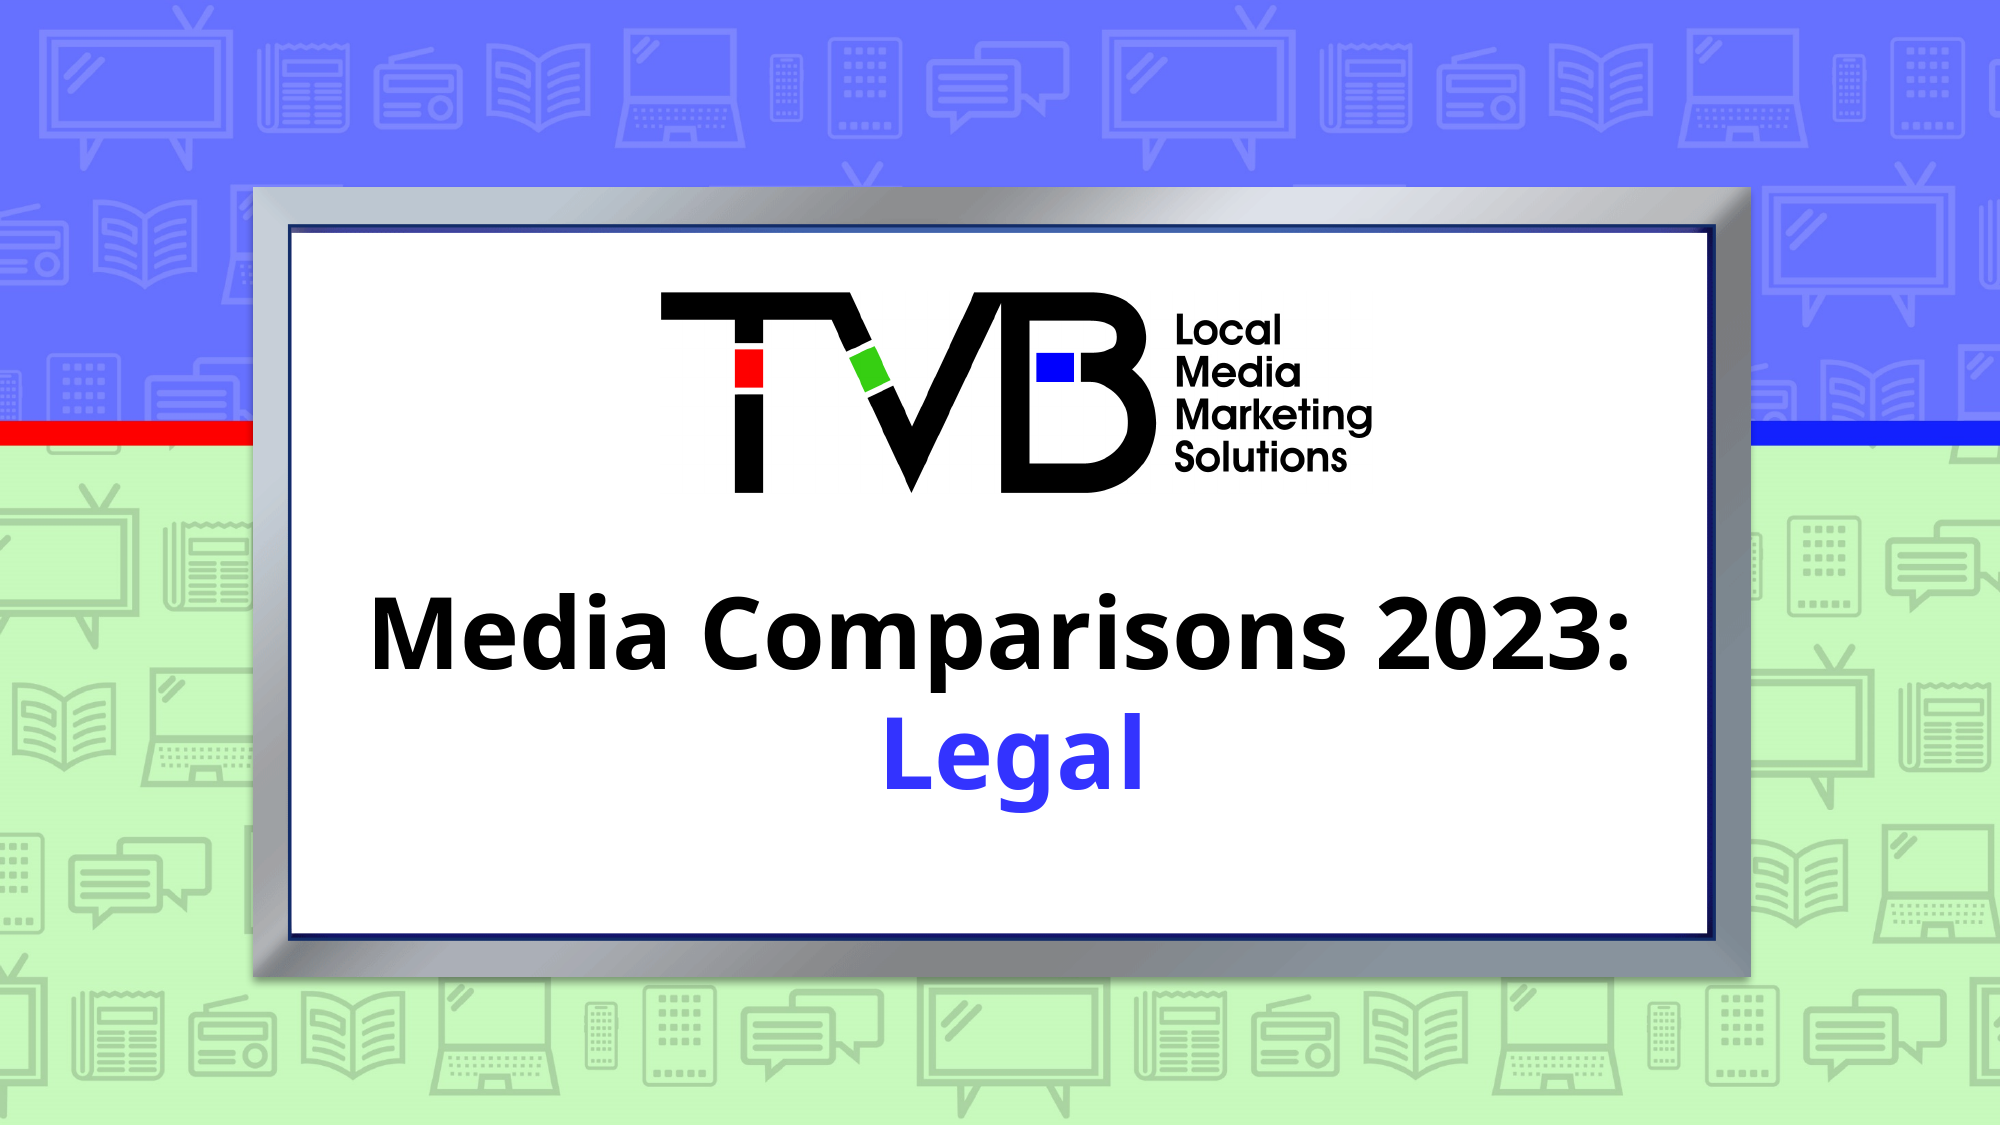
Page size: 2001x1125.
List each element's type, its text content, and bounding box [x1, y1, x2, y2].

text_box Media Comparisons 2023: Legal [331, 562, 1669, 744]
picture [0, 0, 2000, 1125]
